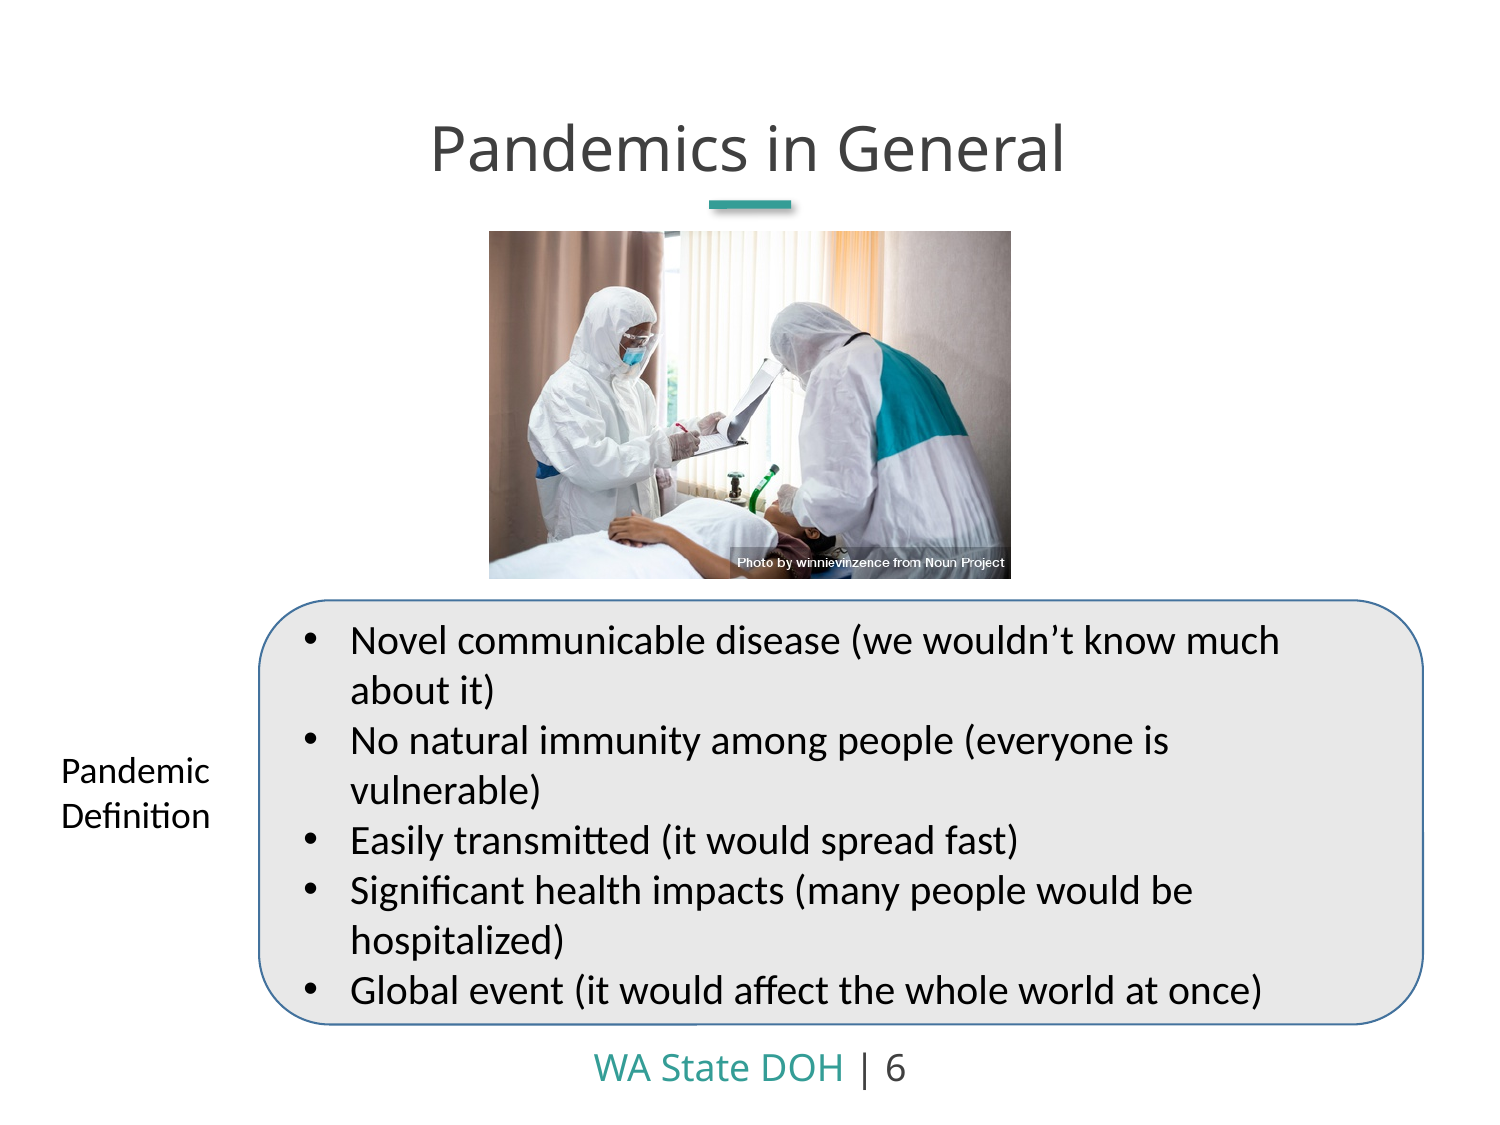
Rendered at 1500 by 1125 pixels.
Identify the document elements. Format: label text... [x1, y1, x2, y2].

text_box Pandemic Definition [46, 738, 238, 844]
text_box [301, 599, 1425, 1026]
text_box Novel communicable disease (we wouldn’t know much about it) No natural immunity among people (everyone is vulnerable) Easily transmitted (it would spread fast) Significant health impacts (many people would be hospitalized) Global event (it would affect the whole world at once) [288, 605, 1376, 1021]
list Pandemics in General [0, 110, 1499, 190]
text_box [258, 612, 288, 1013]
picture [489, 231, 1011, 579]
